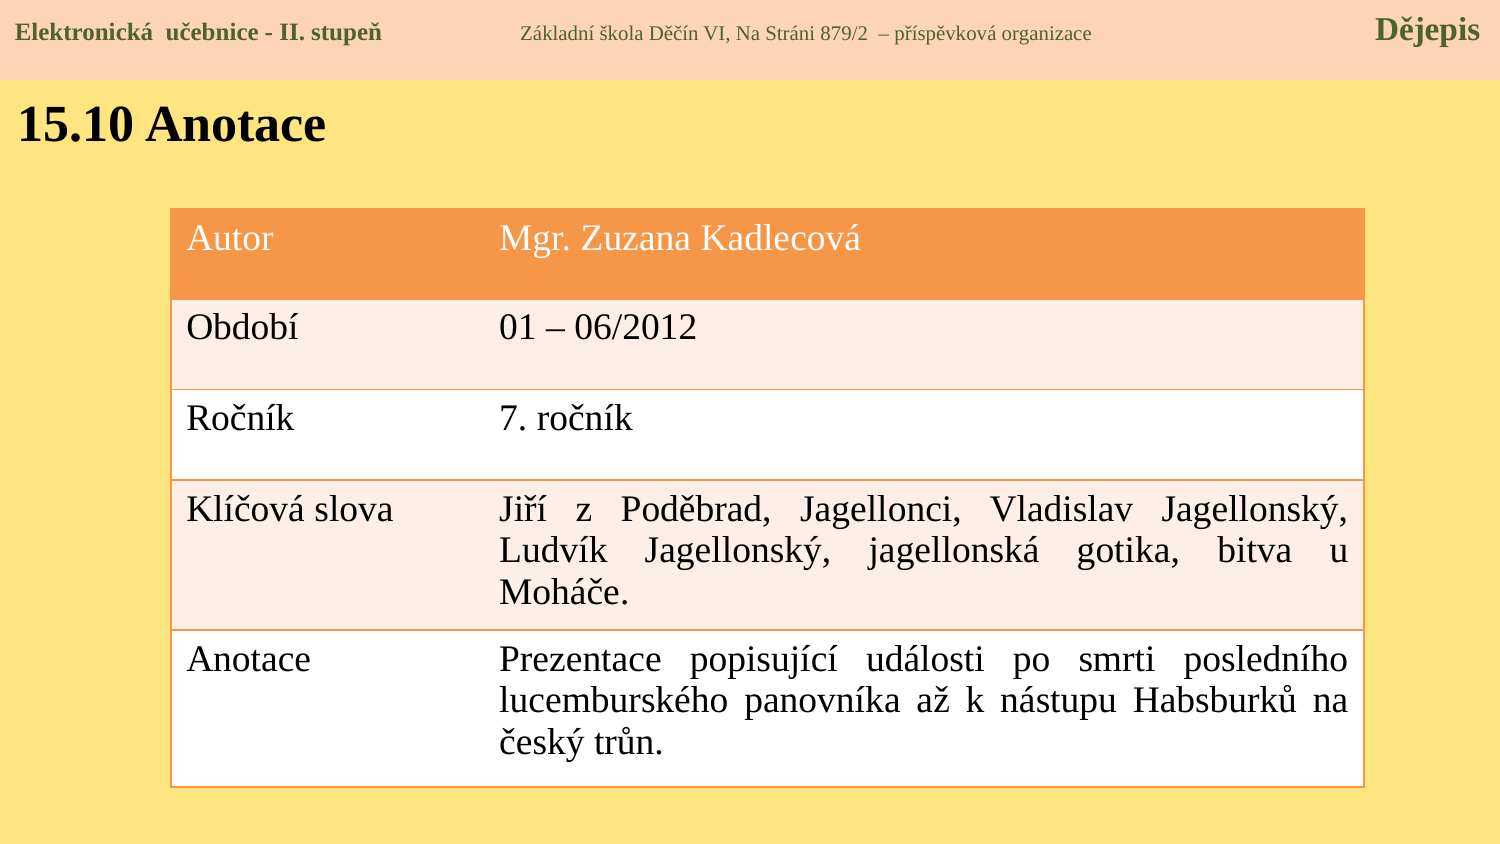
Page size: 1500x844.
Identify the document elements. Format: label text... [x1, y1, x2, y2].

table_cell Klíčová slova [172, 481, 484, 629]
table_cell Období [172, 300, 484, 389]
table_cell Prezentace popisující události po smrti posledního lucemburského panovníka až k nástupu Habsburků na český trůn. [484, 631, 1363, 786]
text_box 15.10 Anotace [3, 81, 632, 180]
table_header Autor [172, 210, 484, 298]
table_cell Anotace [172, 631, 484, 786]
table_cell 7. ročník [484, 390, 1363, 479]
table_cell Jiří z Poděbrad, Jagellonci, Vladislav Jagellonský, Ludvík Jagellonský, jagellonská gotika, bitva u Moháče. [484, 481, 1363, 629]
table_header Mgr. Zuzana Kadlecová [484, 210, 1363, 298]
table_cell Ročník [172, 390, 484, 479]
table_cell 01 – 06/2012 [484, 300, 1363, 389]
text_box Elektronická učebnice - II. stupeň Základní škola Děčín VI, Na Stráni 879/2 – příspěvková organizace Dějepis [0, 0, 1500, 80]
